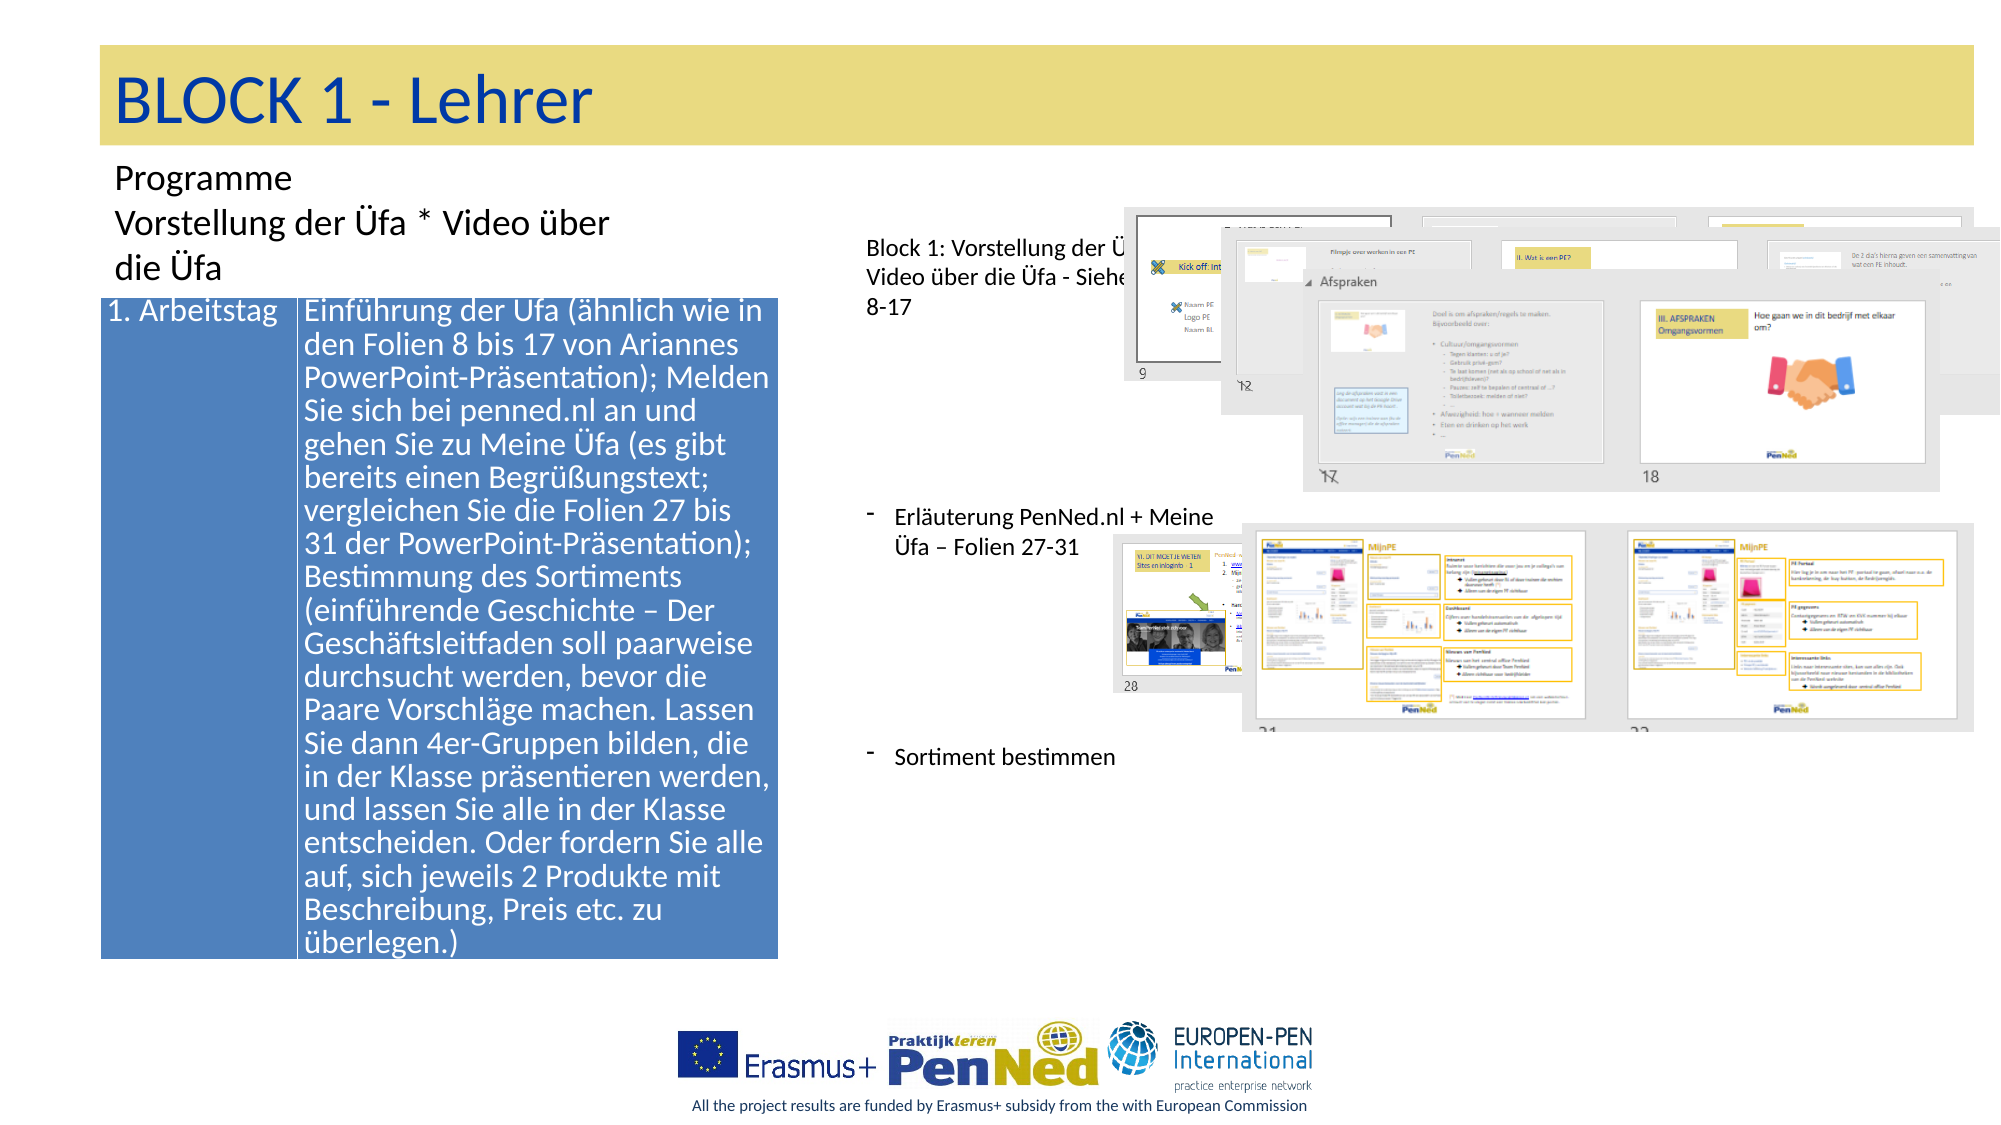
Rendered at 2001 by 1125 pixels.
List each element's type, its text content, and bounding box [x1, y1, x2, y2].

text_box Programme Vorstellung der Üfa * Video über die Üfa [99, 145, 677, 296]
picture [1113, 522, 1975, 733]
picture [666, 1017, 1100, 1091]
text_box Block 1: Vorstellung der Üfa Video über die Üfa - Siehe Folien 8-17 Erläuterung PenNed.nl + Meine Üfa – Folien 27-31 Sortiment bestimmen [851, 223, 1231, 778]
table_header Einführung der Üfa (ähnlich wie in den Folien 8 bis 17 von Ariannes PowerPoint-Präsentation); Melden Sie sich bei penned.nl an und gehen Sie zu Meine Üfa (es gibt bereits einen Begrüßungstext; vergleichen Sie die Folien 27 bis 31 der PowerPoint-Präsentation); Bestimmung des Sortiments (einführende Geschichte – Der Geschäftsleitfaden soll paarweise durchsucht werden, bevor die Paare Vorschläge machen. Lassen Sie dann 4er-Gruppen bilden, die in der Klasse präsentieren werden, und lassen Sie alle in der Klasse entscheiden. Oder fordern Sie alle auf, sich jeweils 2 Produkte mit Beschreibung, Preis etc. zu überlegen.) [298, 298, 778, 959]
title BLOCK 1 - Lehrer [99, 45, 1974, 146]
table_header 1. Arbeitstag [101, 298, 297, 959]
picture [1124, 207, 2000, 493]
picture [1107, 1021, 1312, 1093]
